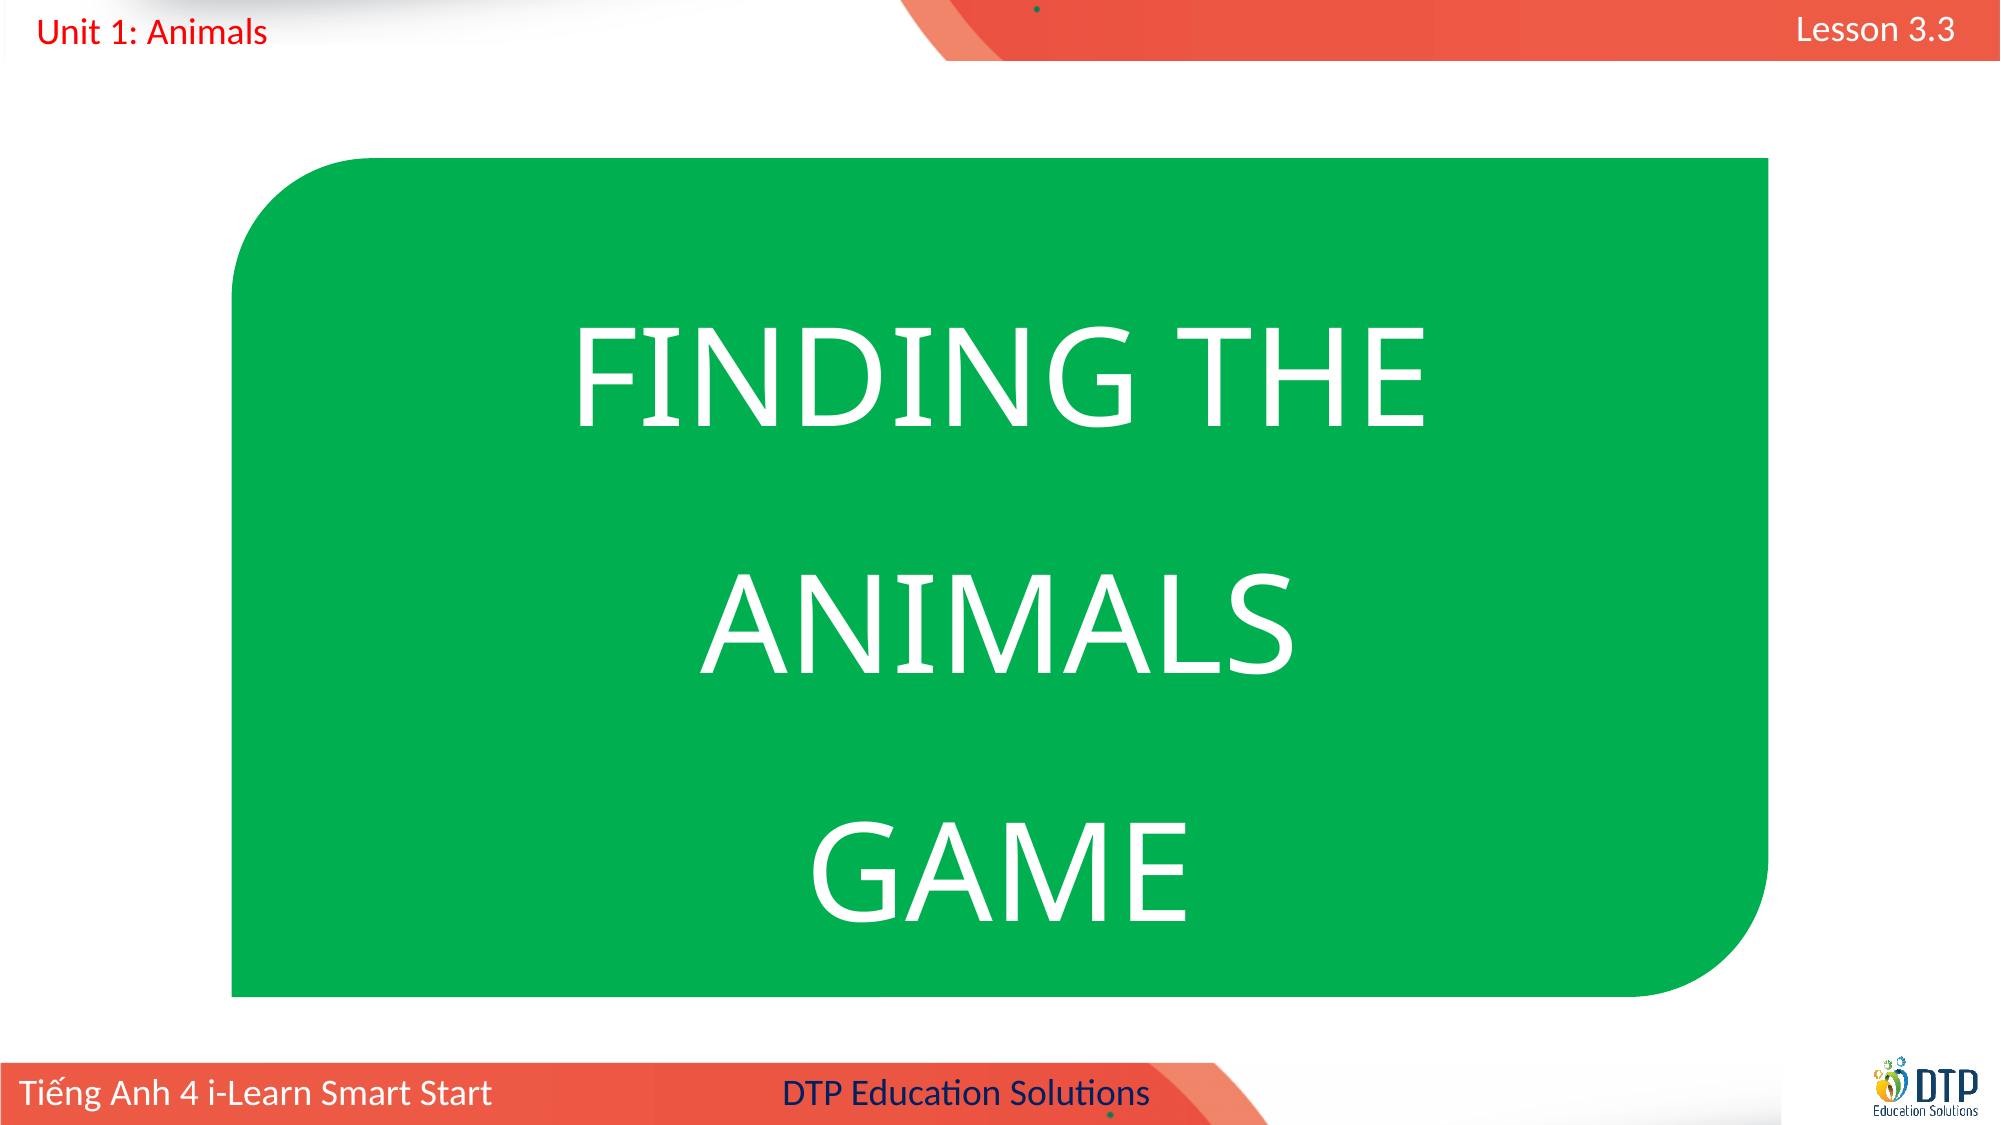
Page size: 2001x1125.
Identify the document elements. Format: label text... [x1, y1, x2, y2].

text_box FINDING THE ANIMALS GAME [231, 158, 1769, 998]
picture [2, 1063, 1782, 1125]
picture [1869, 1023, 1982, 1125]
picture [4, 0, 2000, 61]
